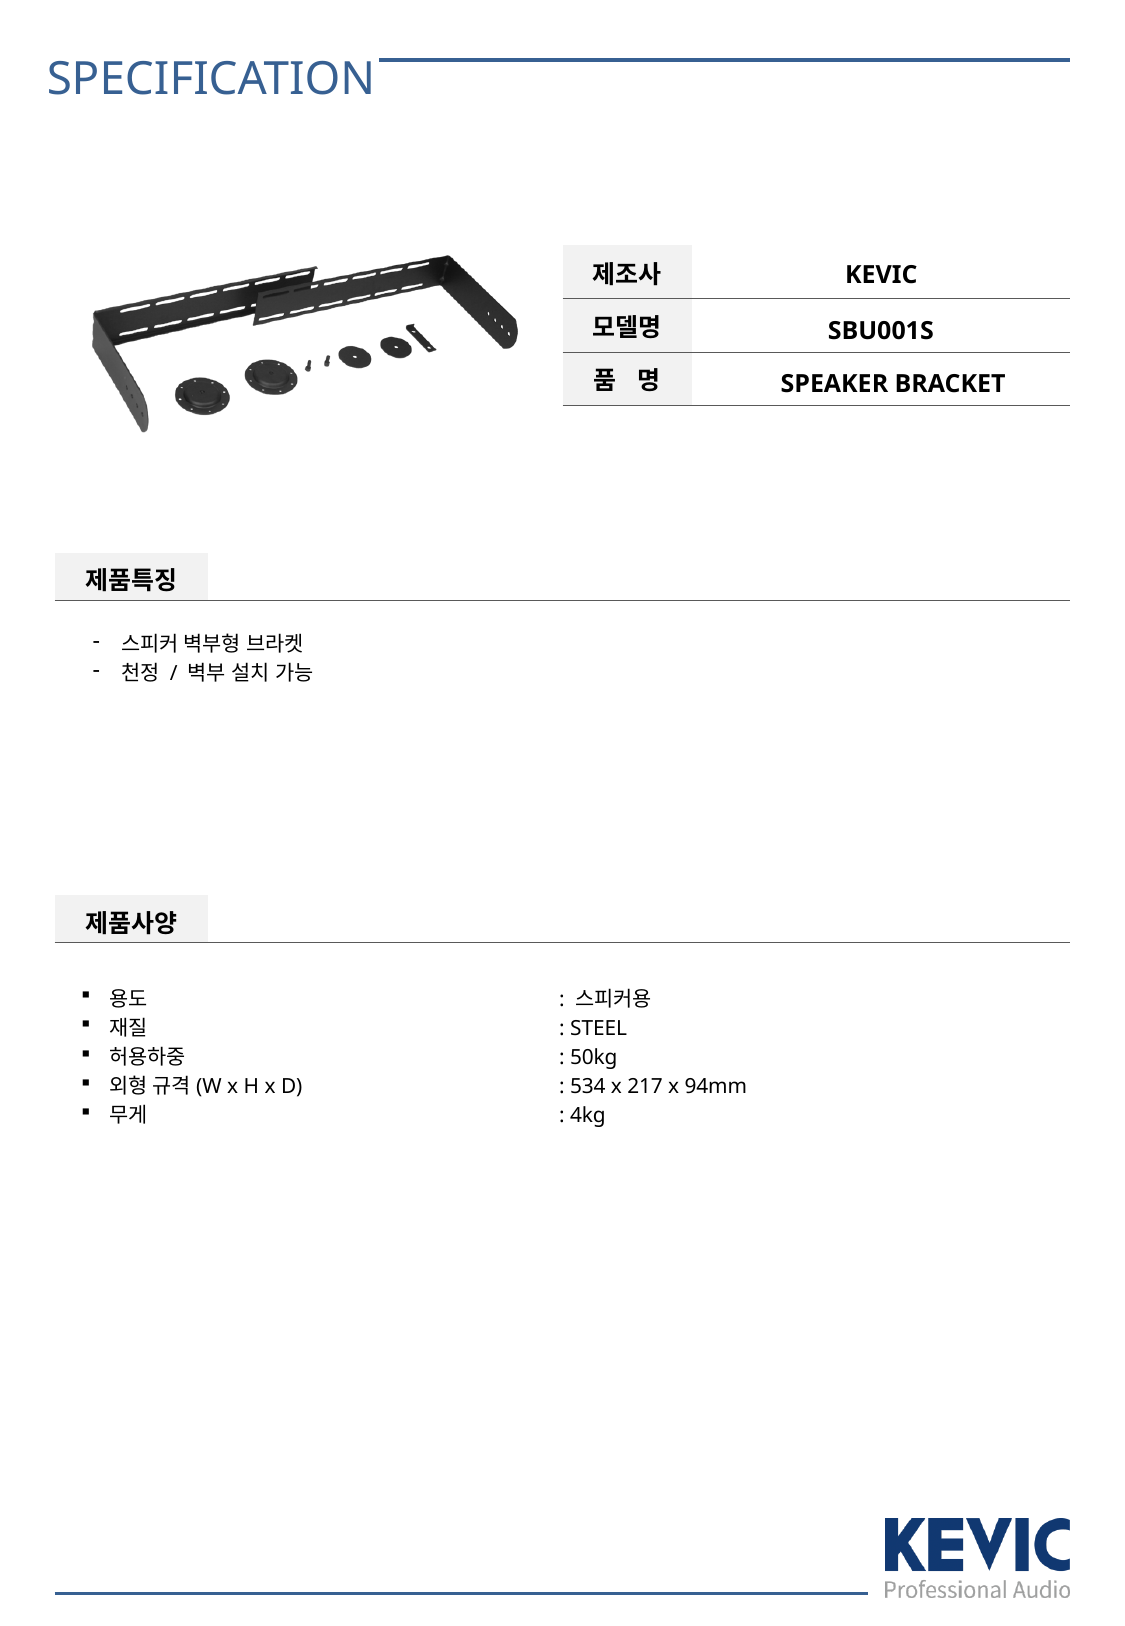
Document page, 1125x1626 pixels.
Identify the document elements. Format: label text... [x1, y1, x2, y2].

list 스피커 벽부형 브라켓 천정 / 벽부 설치 가능 [78, 623, 1047, 872]
list SBU001S [692, 298, 1070, 352]
picture [885, 1518, 1070, 1598]
picture [88, 250, 520, 447]
list 용도 : 스피커용 재질 : STEEL 허용하중 : 50kg 외형 규격(W x H x D) : 534 x 217 x 94mm 무게 : 4kg [66, 977, 1035, 1593]
list SPEAKER BRACKET [692, 351, 1094, 405]
